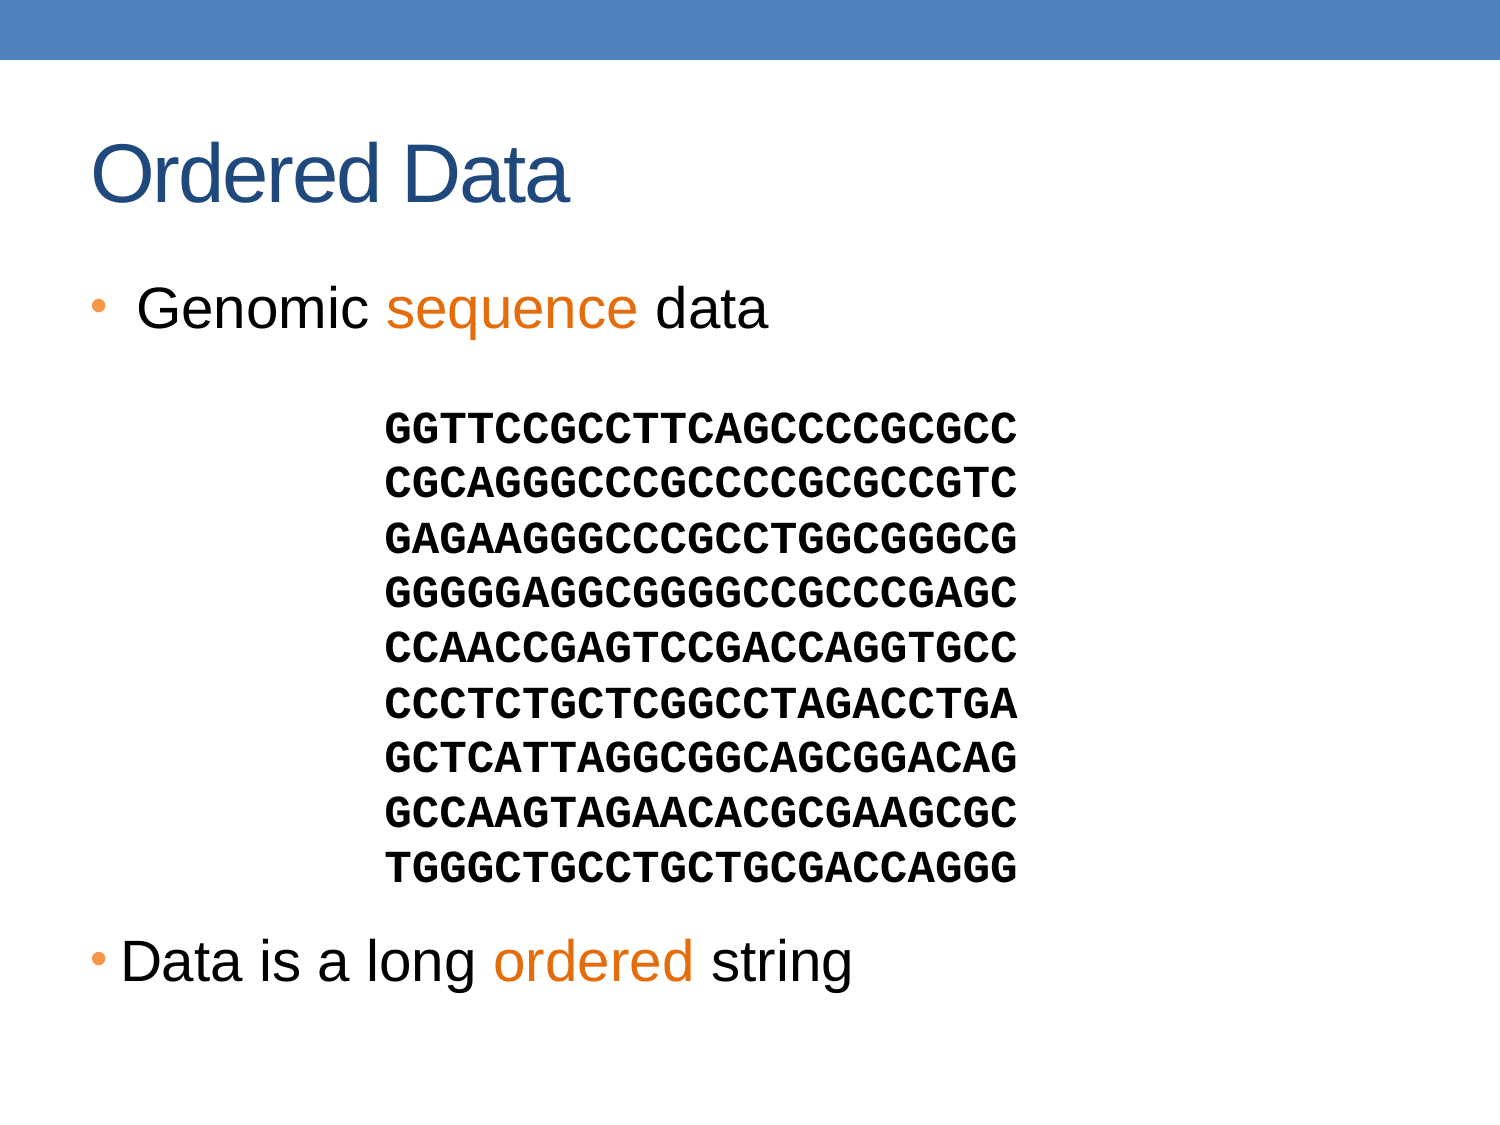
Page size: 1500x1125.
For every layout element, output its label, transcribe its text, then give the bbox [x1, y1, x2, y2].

title Ordered Data [75, 87, 1425, 250]
list Genomic sequence data Data is a long ordered string [75, 262, 1425, 1063]
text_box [362, 349, 1065, 950]
